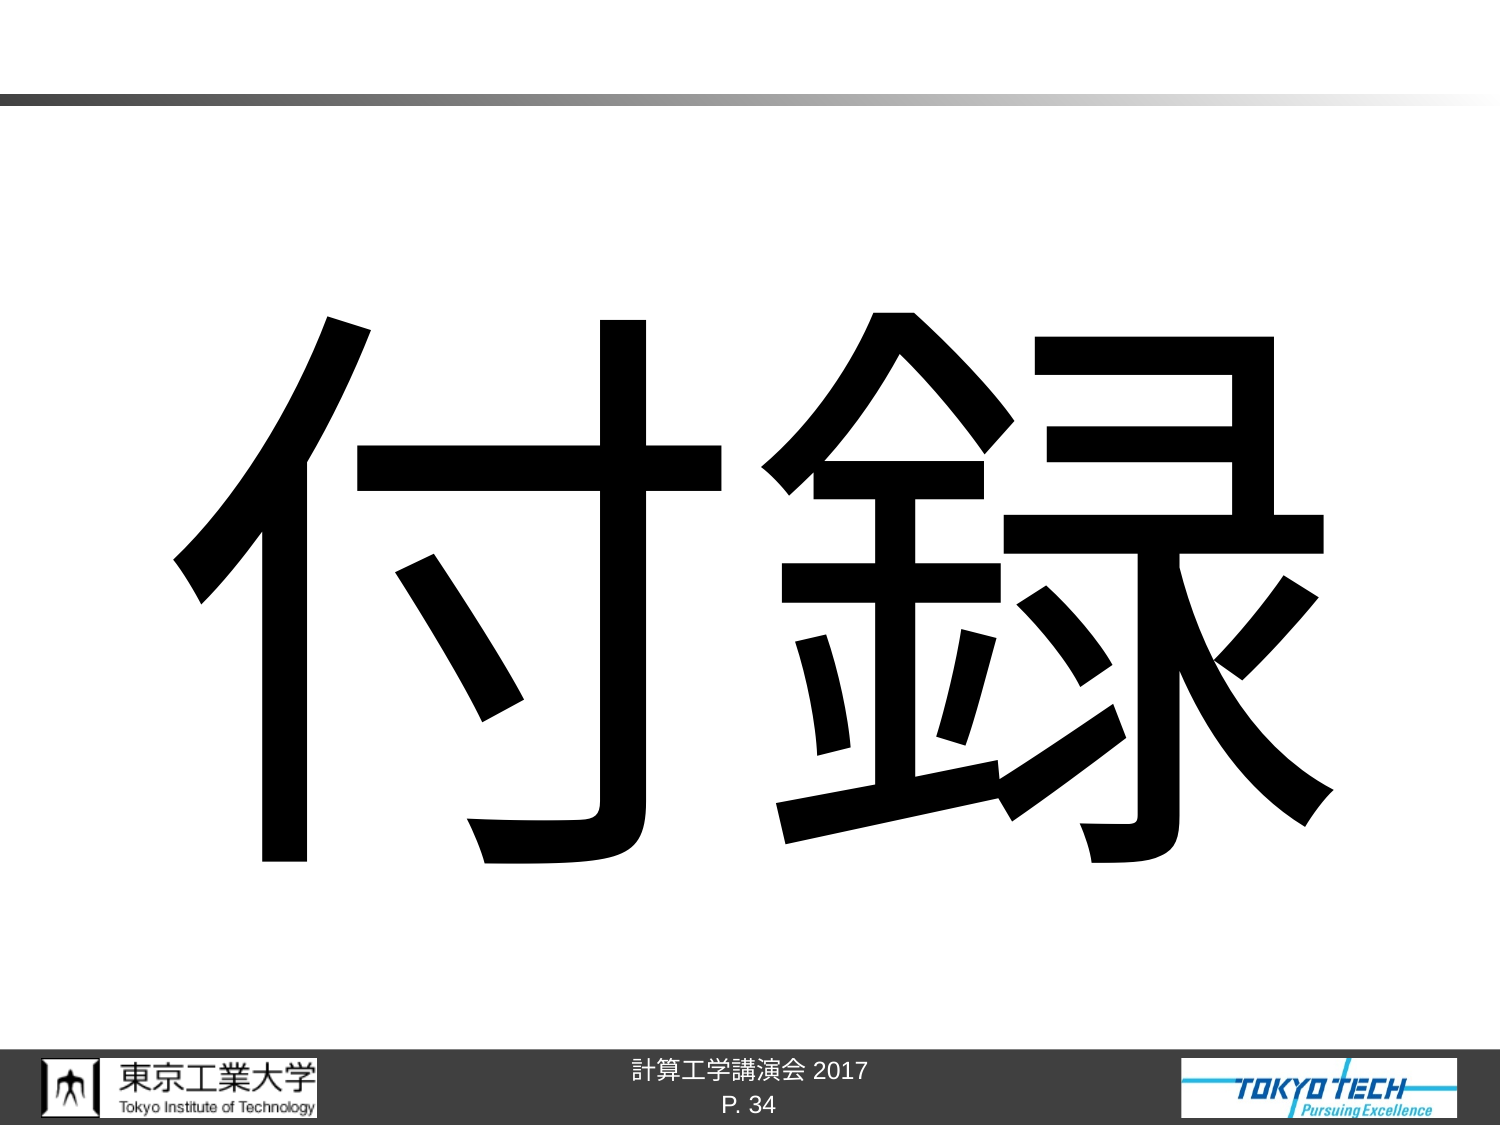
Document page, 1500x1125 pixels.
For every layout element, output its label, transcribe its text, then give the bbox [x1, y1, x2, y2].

slide_number P. 34 [662, 1087, 836, 1120]
picture [1181, 1058, 1458, 1118]
list 付録 [41, 102, 1459, 1050]
picture [41, 1058, 317, 1118]
